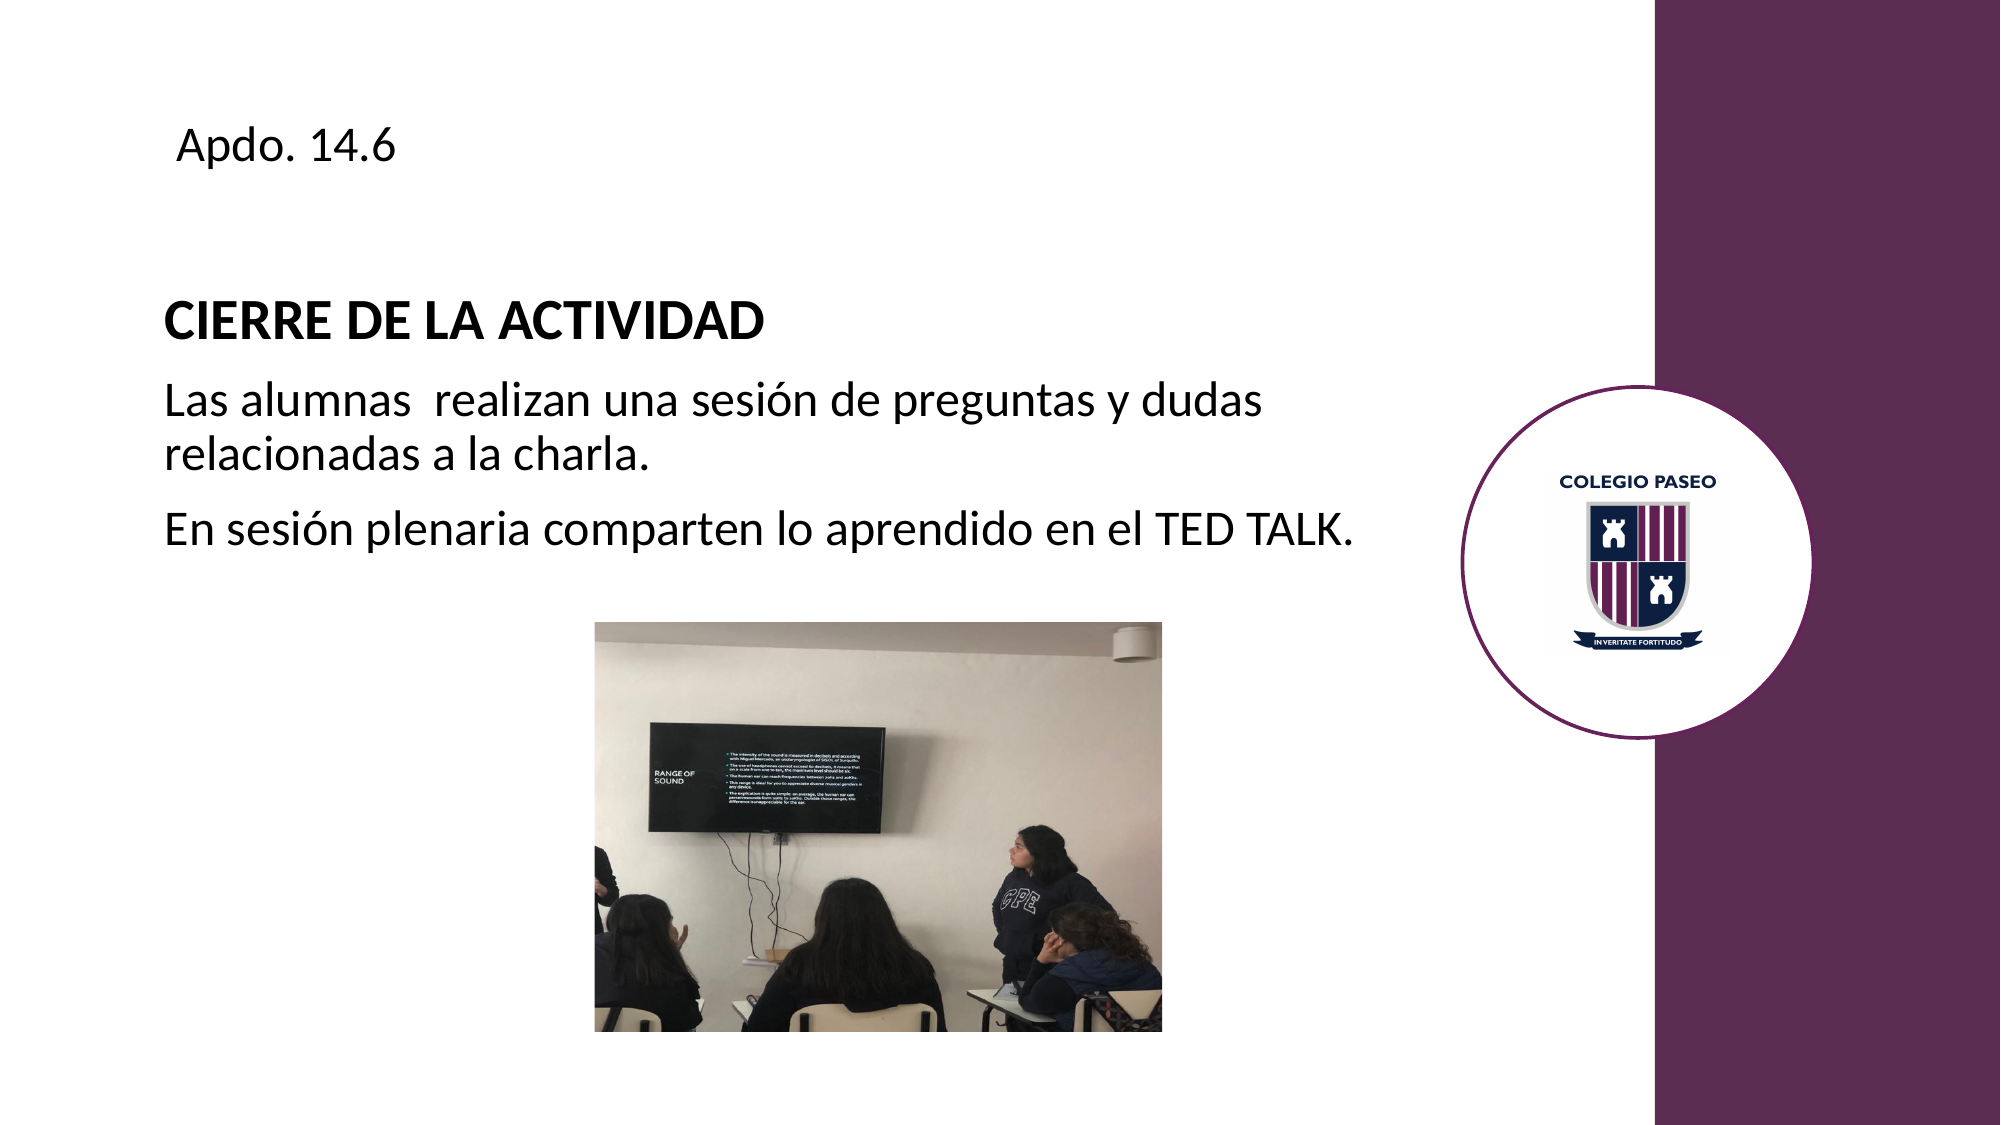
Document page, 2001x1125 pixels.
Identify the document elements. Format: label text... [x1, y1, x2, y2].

text_box [1461, 385, 1815, 739]
text_box Apdo. 14.6 [161, 103, 498, 179]
picture [594, 622, 1163, 1033]
text_box [1654, 0, 2000, 1125]
list CIERRE DE LA ACTIVIDAD Las alumnas realizan una sesión de preguntas y dudas relacionadas a la charla. En sesión plenaria comparten lo aprendido en el TED TALK. [149, 282, 1448, 895]
picture [1544, 468, 1732, 657]
